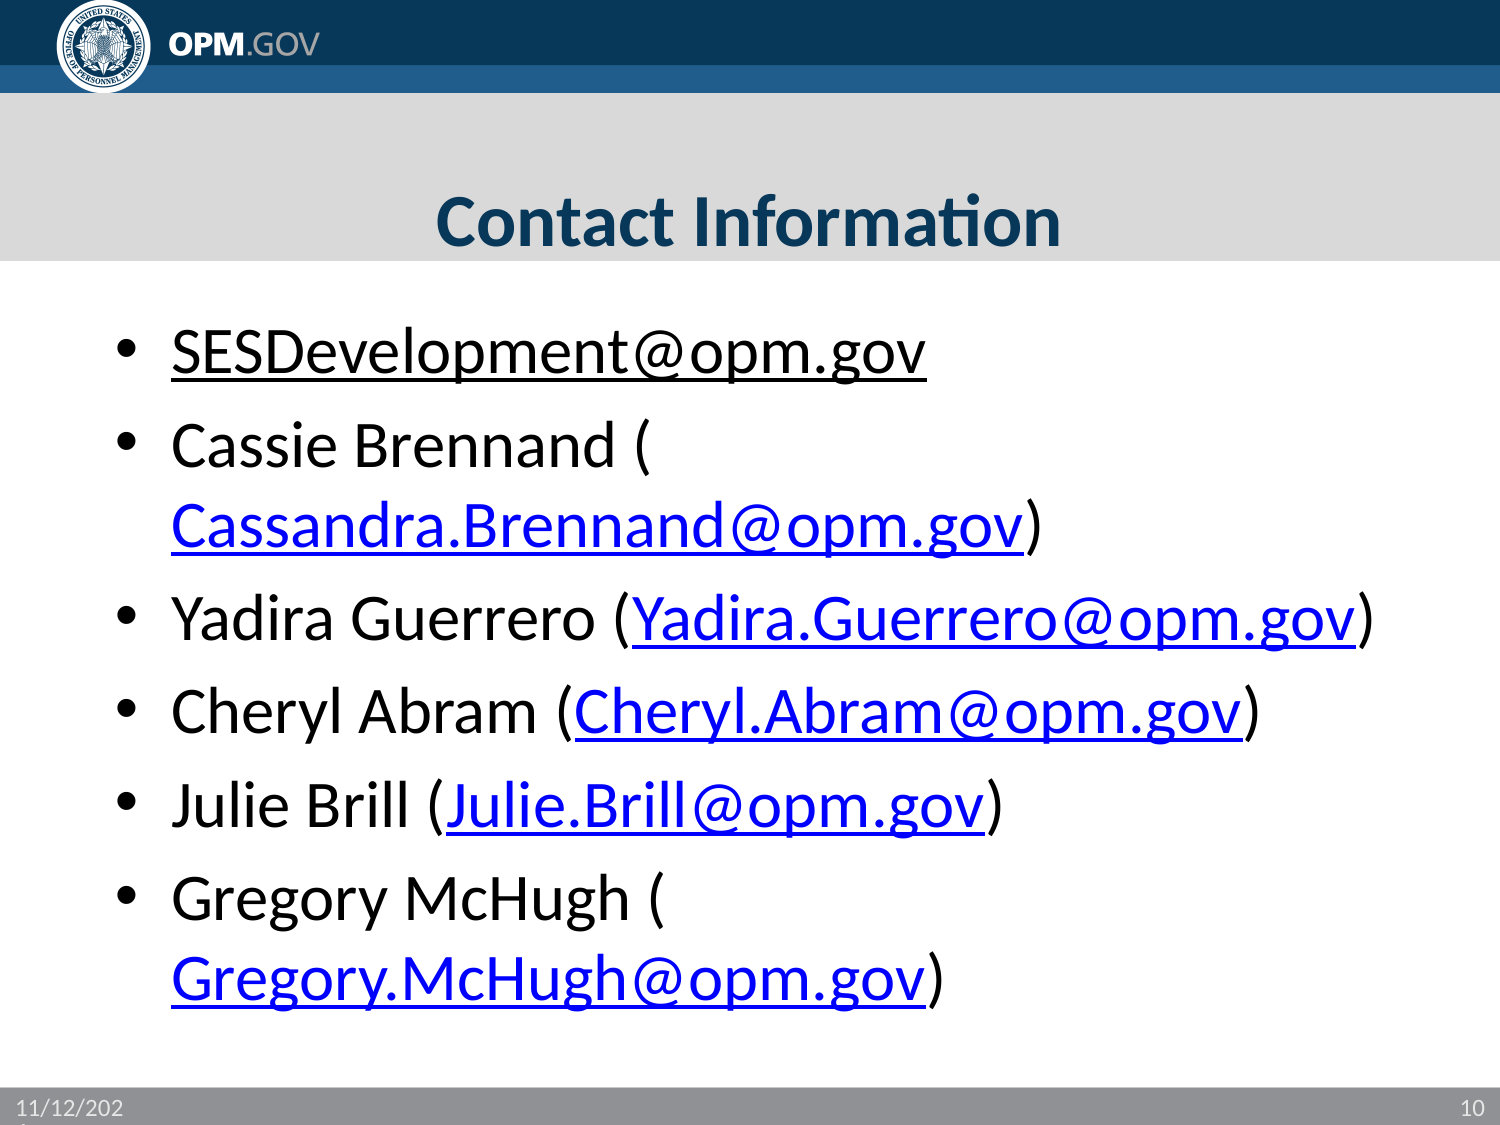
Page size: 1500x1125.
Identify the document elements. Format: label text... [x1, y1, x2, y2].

picture [0, 261, 1500, 1125]
picture [0, 0, 1500, 93]
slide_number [0, 1087, 150, 1125]
slide_number 10 [1350, 1087, 1500, 1125]
list SESDevelopment@opm.gov Cassie Brennand (Cassandra.Brennand@opm.gov) Yadira Guerrero (Yadira.Guerrero@opm.gov) Cheryl Abram (Cheryl.Abram@opm.gov) Julie Brill (Julie.Brill@opm.gov) Gregory McHugh (Gregory.McHugh@opm.gov) [99, 299, 1425, 1063]
title Contact Information [0, 93, 1500, 261]
